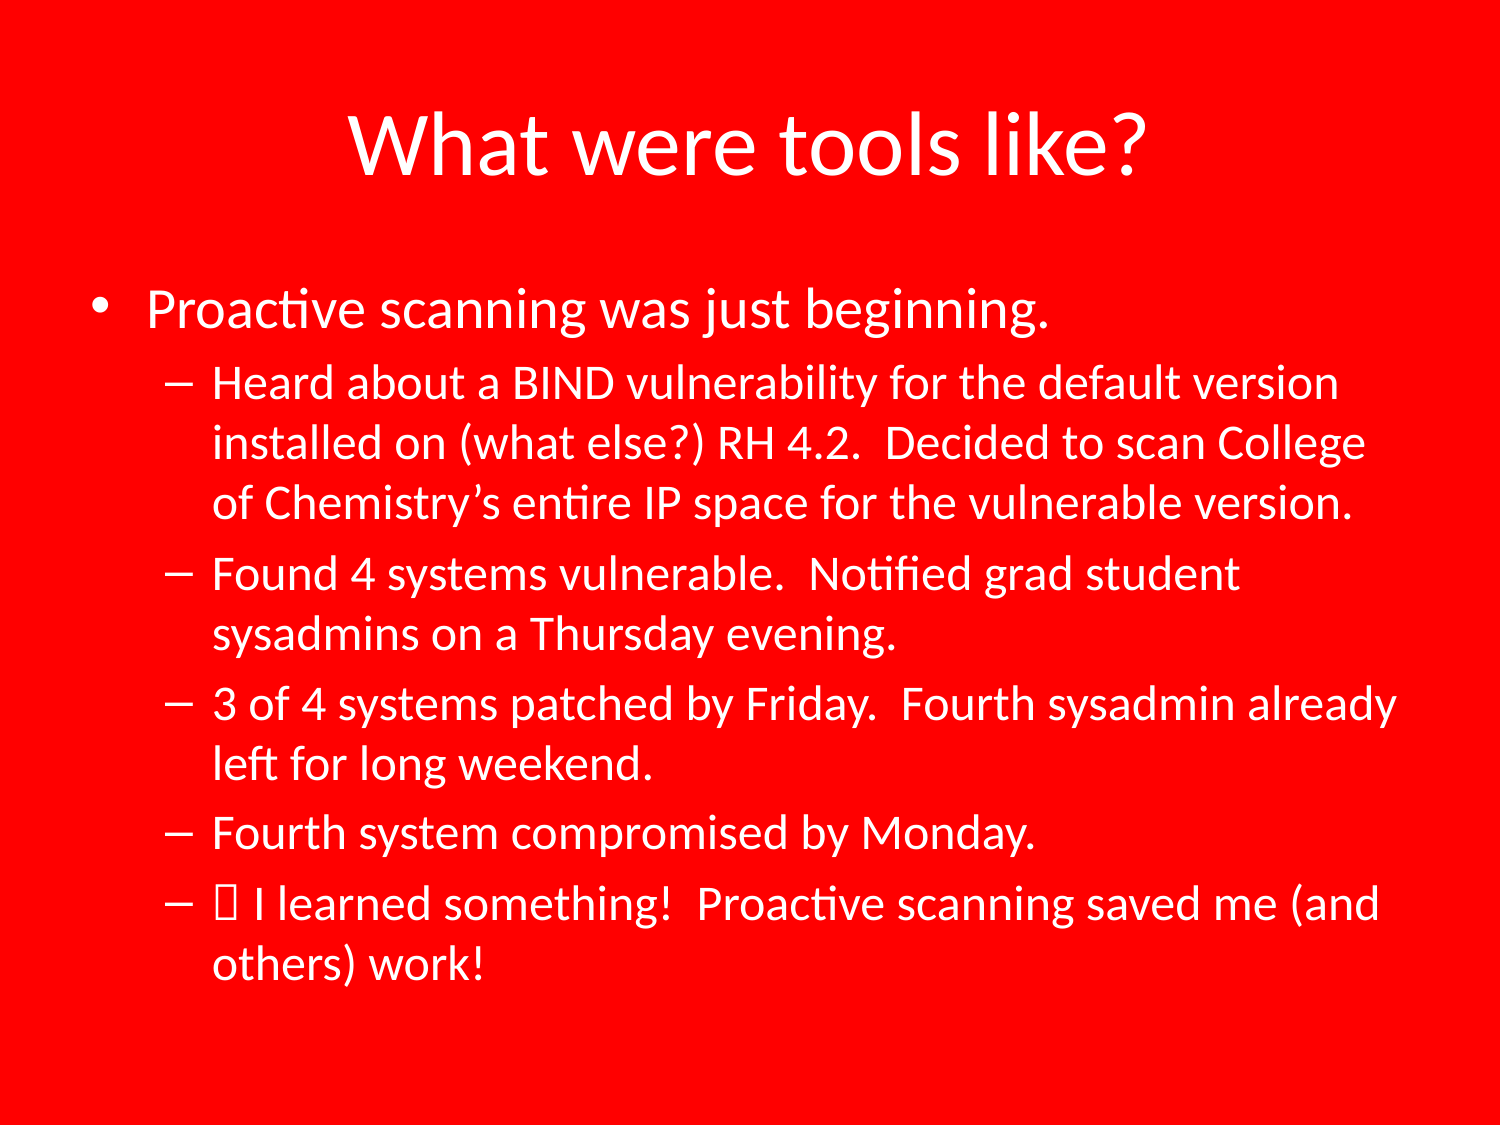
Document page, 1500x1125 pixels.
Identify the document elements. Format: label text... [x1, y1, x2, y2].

list Proactive scanning was just beginning. Heard about a BIND vulnerability for the default version installed on (what else?) RH 4.2. Decided to scan College of Chemistry’s entire IP space for the vulnerable version. Found 4 systems vulnerable. Notified grad student sysadmins on a Thursday evening. 3 of 4 systems patched by Friday. Fourth sysadmin already left for long weekend. Fourth system compromised by Monday.  I learned something! Proactive scanning saved me (and others) work! [75, 262, 1425, 1005]
title What were tools like? [75, 45, 1425, 233]
